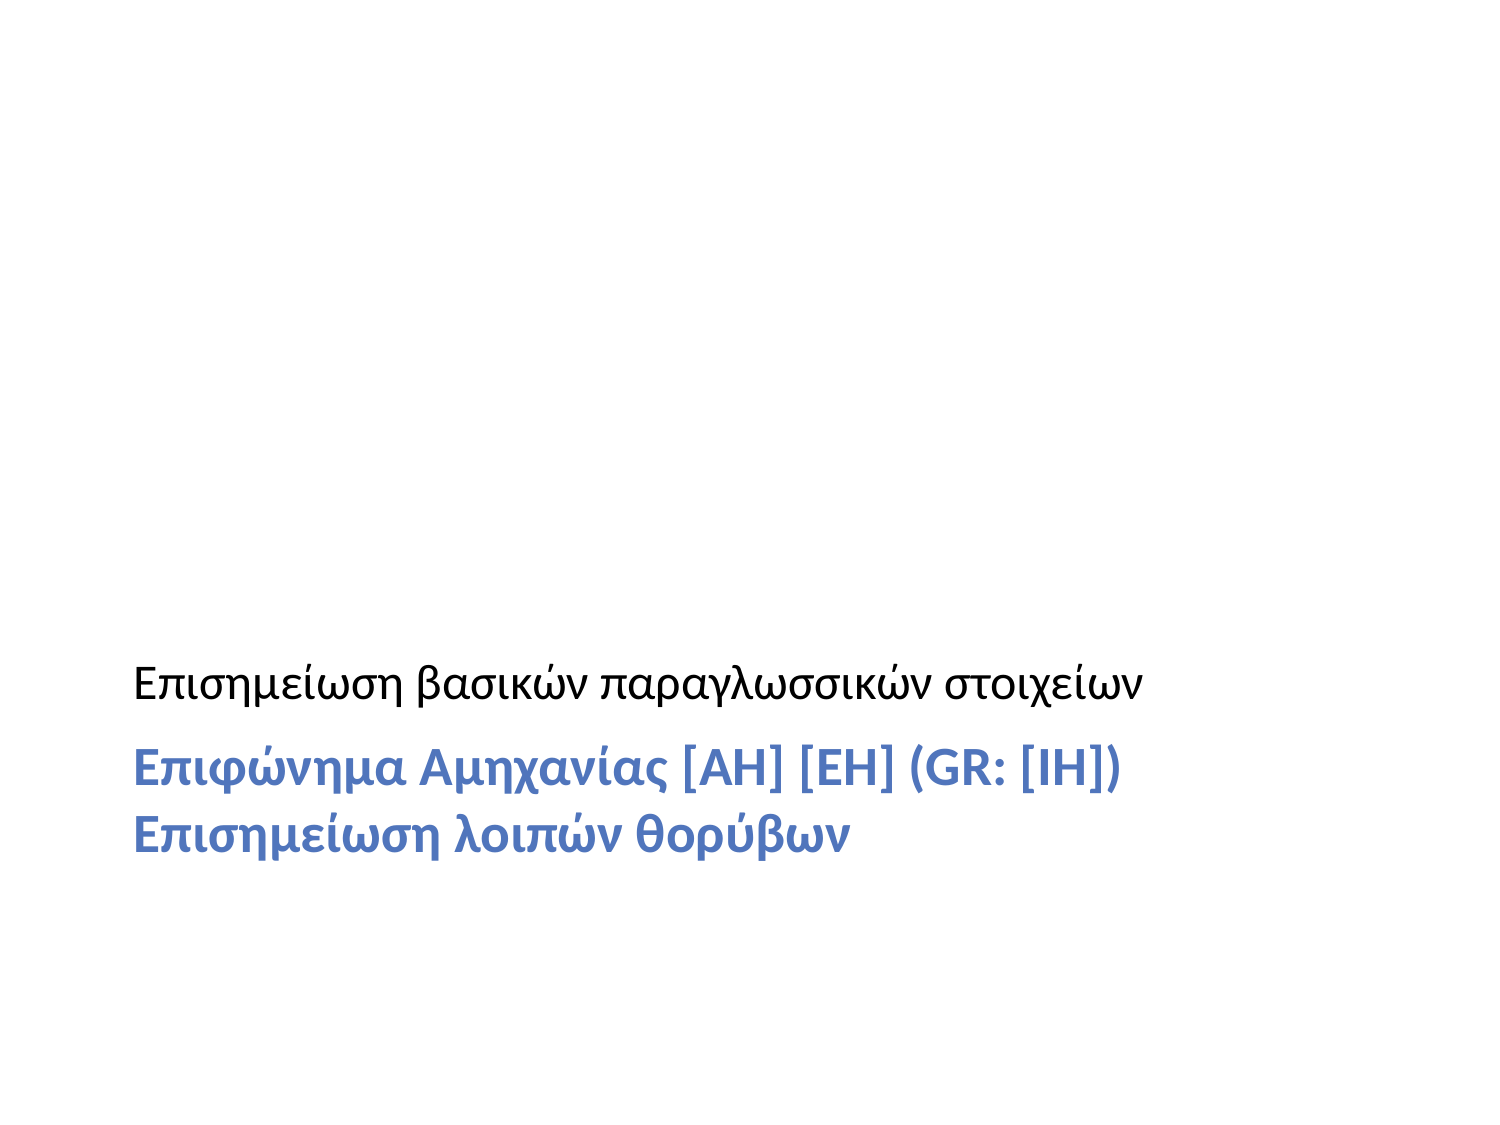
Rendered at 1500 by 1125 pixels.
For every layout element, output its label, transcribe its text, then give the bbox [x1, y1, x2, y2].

list Επισημείωση βασικών παραγλωσσικών στοιχείων [118, 408, 1394, 722]
title Επιφώνημα Αμηχανίας [AH] [EH] (GR: [IH]) Επισημείωση λοιπών θορύβων [118, 722, 1394, 947]
